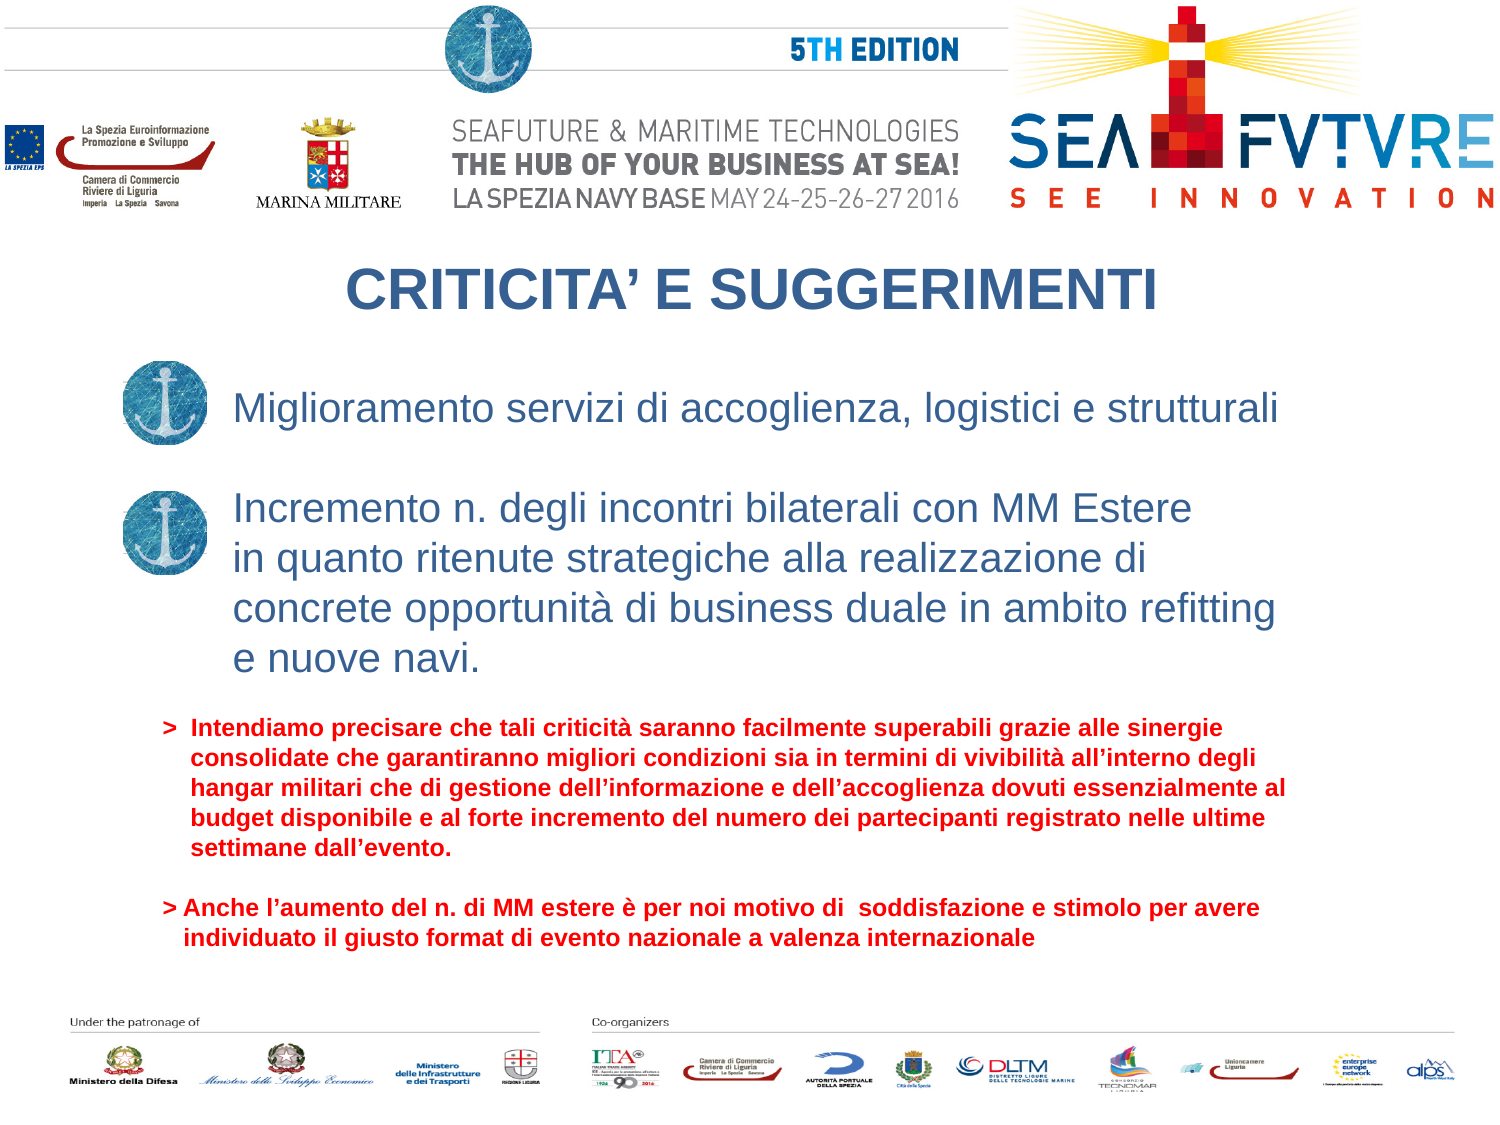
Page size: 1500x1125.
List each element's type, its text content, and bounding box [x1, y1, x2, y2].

text_box ˃ Intendiamo precisare che tali criticità saranno facilmente superabili grazie alle sinergie consolidate che garantiranno migliori condizioni sia in termini di vivibilità all’interno degli hangar militari che di gestione dell’informazione e dell’accoglienza dovuti essenzialmente al budget disponibile e al forte incremento del numero dei partecipanti registrato nelle ultime settimane dall’evento. ˃ Anche l’aumento del n. di MM estere è per noi motivo di soddisfazione e stimolo per avere individuato il giusto format di evento nazionale a valenza internazionale [147, 704, 1341, 989]
picture [64, 999, 1459, 1092]
picture [123, 361, 207, 445]
text_box Miglioramento servizi di accoglienza, logistici e strutturali Incremento n. degli incontri bilaterali con MM Estere in quanto ritenute strategiche alla realizzazione di concrete opportunità di business duale in ambito refitting e nuove navi. [194, 373, 1309, 689]
picture [0, 0, 1500, 219]
picture [123, 491, 207, 575]
text_box CRITICITA’ E SUGGERIMENTI [4, 243, 1500, 329]
